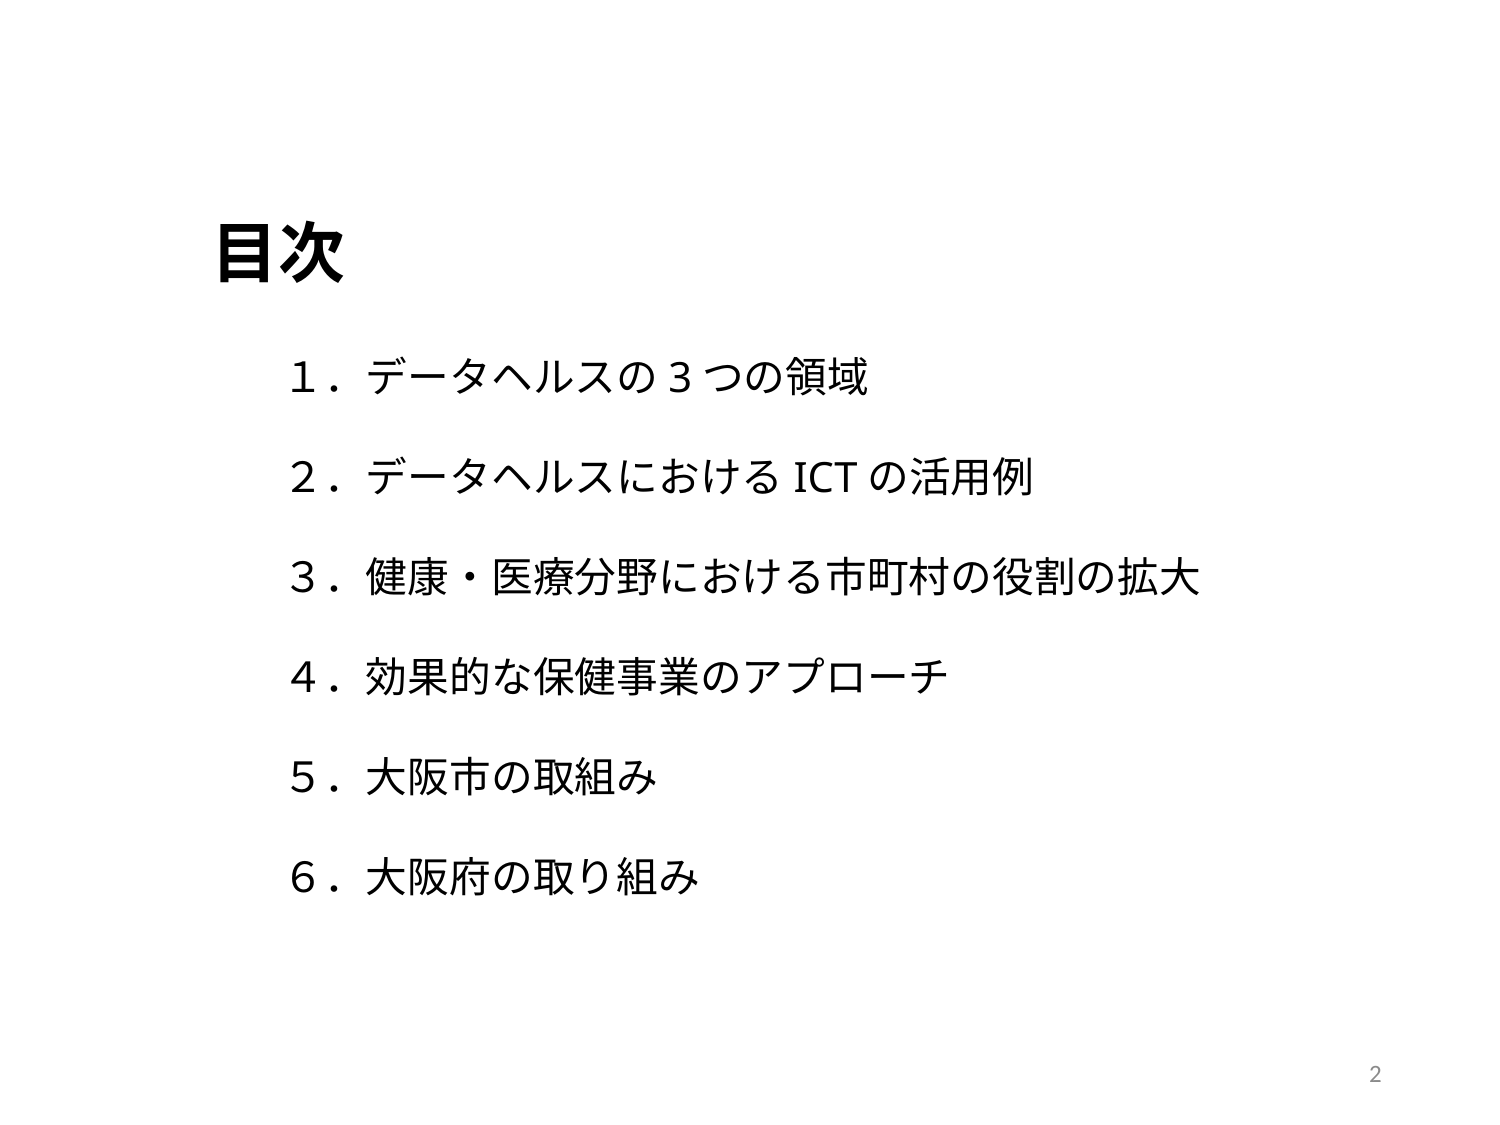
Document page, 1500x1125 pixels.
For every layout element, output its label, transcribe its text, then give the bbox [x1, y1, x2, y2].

text_box 目次 [196, 203, 459, 299]
text_box １．データヘルスの3つの領域 ２．データヘルスにおけるICTの活用例 ３．健康・医療分野における市町村の役割の拡大 ４．効果的な保健事業のアプローチ ５．大阪市の取組み ６．大阪府の取り組み [267, 342, 1316, 908]
slide_number 2 [1059, 1042, 1397, 1103]
